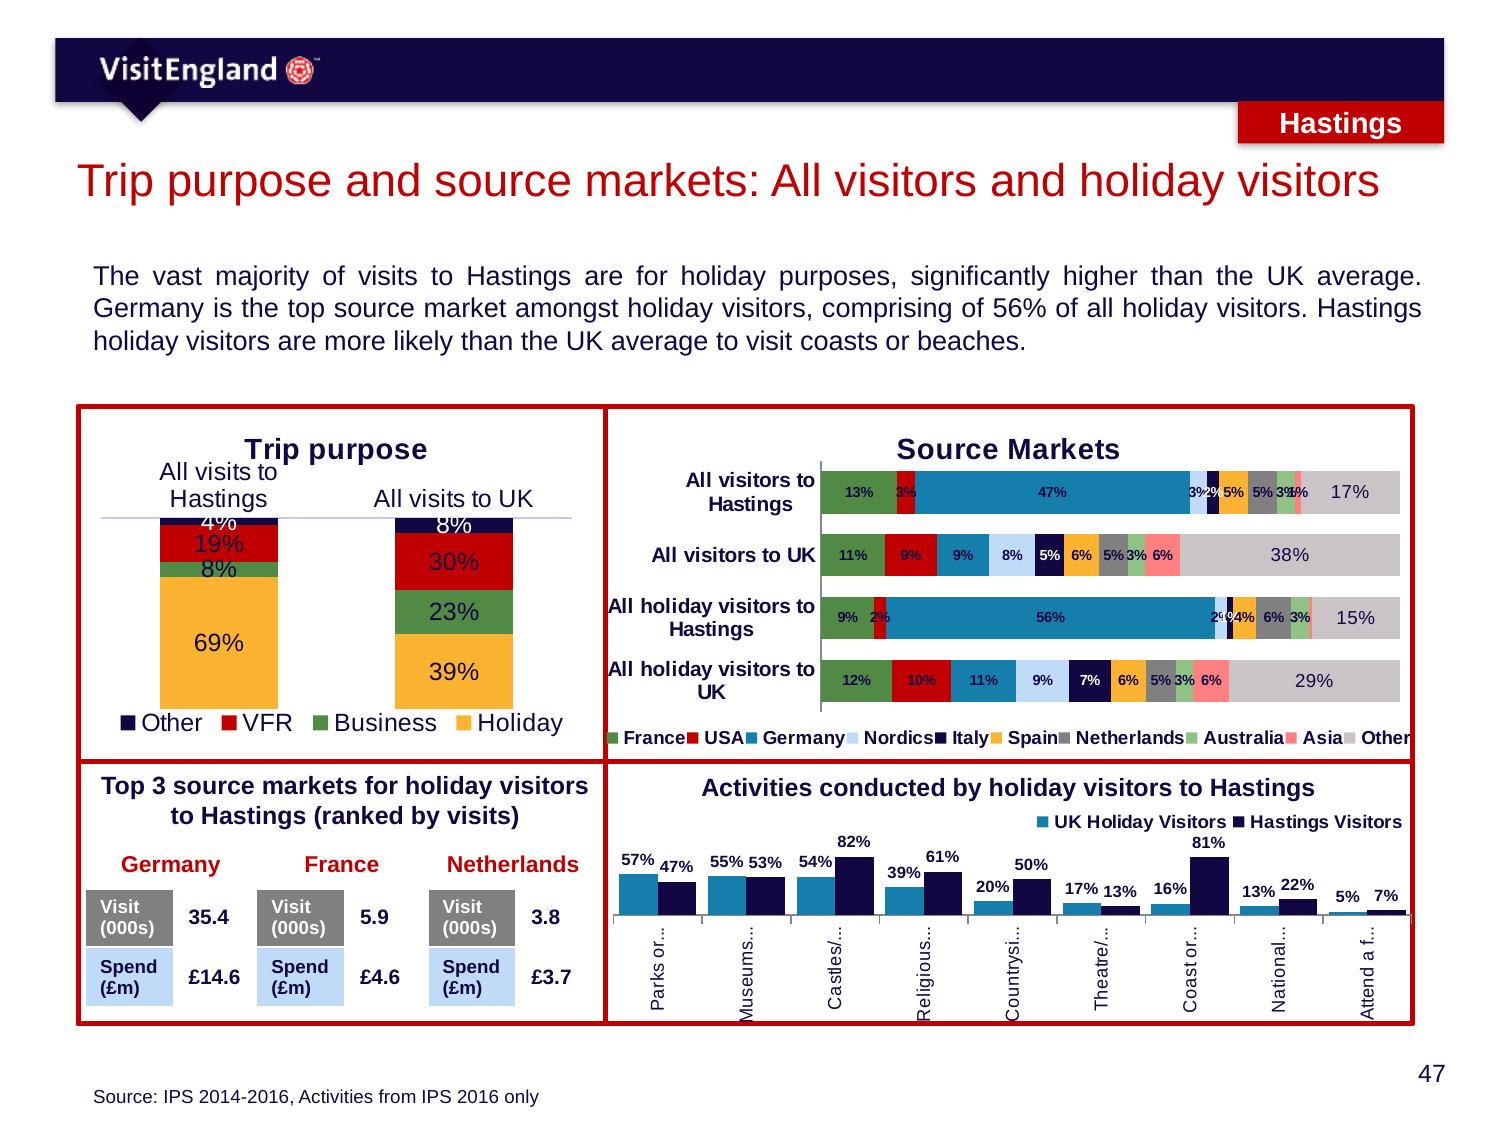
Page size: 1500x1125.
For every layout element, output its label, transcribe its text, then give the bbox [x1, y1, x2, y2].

text_box [78, 761, 606, 1025]
chart [605, 409, 1413, 760]
text_box [77, 748, 601, 1025]
text_box Activities conducted by holiday visitors to Hastings [605, 765, 1413, 809]
chart [612, 805, 1413, 1025]
text_box Hastings [1237, 100, 1445, 144]
title Trip purpose and source markets: All visitors and holiday visitors [62, 143, 1445, 235]
text_box [77, 406, 606, 416]
chart [78, 409, 595, 746]
picture [95, 56, 322, 88]
text_box The vast majority of visits to Hastings are for holiday purposes, significantly higher than the UK average. Germany is the top source market amongst holiday visitors, comprising of 56% of all holiday visitors. Hastings holiday visitors are more likely than the UK average to visit coasts or beaches. [78, 251, 1437, 363]
text_box Source: IPS 2014-2016, Activities from IPS 2016 only [78, 1076, 1062, 1115]
